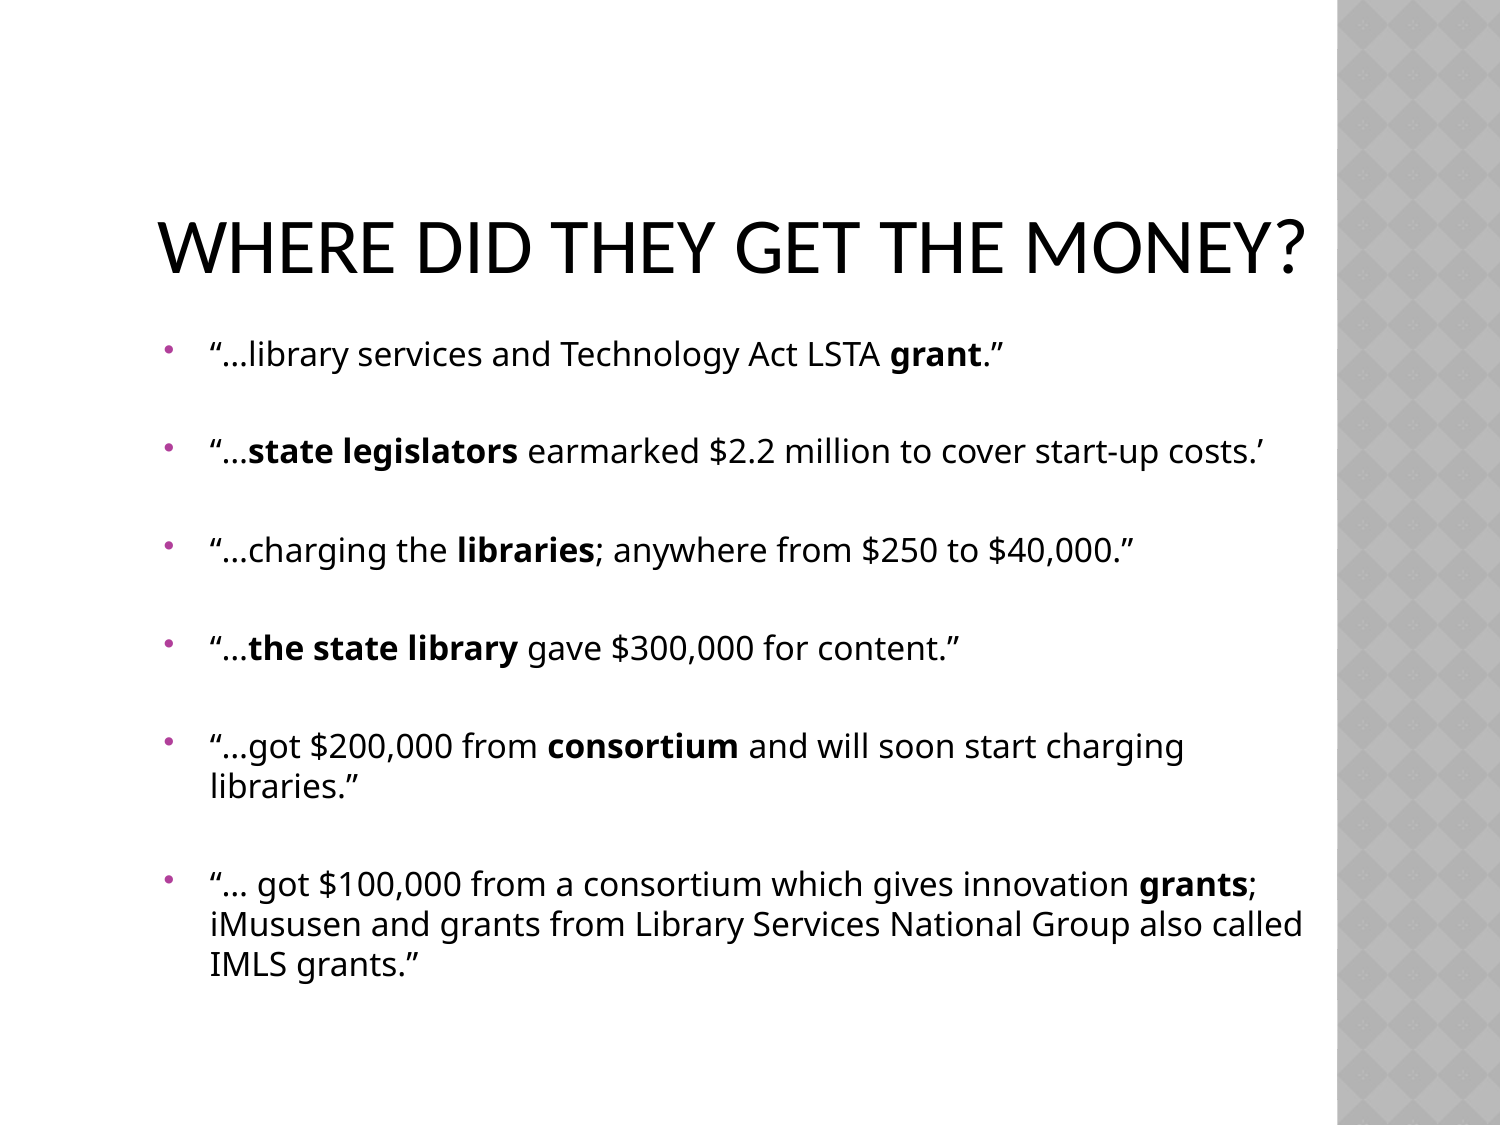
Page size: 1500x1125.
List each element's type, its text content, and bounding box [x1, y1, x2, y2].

title Where did they get the money? [150, 99, 1350, 290]
list “…library services and Technology Act LSTA grant.” “…state legislators earmarked $2.2 million to cover start-up costs.’ “…charging the libraries; anywhere from $250 to $40,000.” “…the state library gave $300,000 for content.” “…got $200,000 from consortium and will soon start charging libraries.” “… got $100,000 from a consortium which gives innovation grants; iMususen and grants from Library Services National Group also called IMLS grants.” [150, 324, 1350, 1035]
